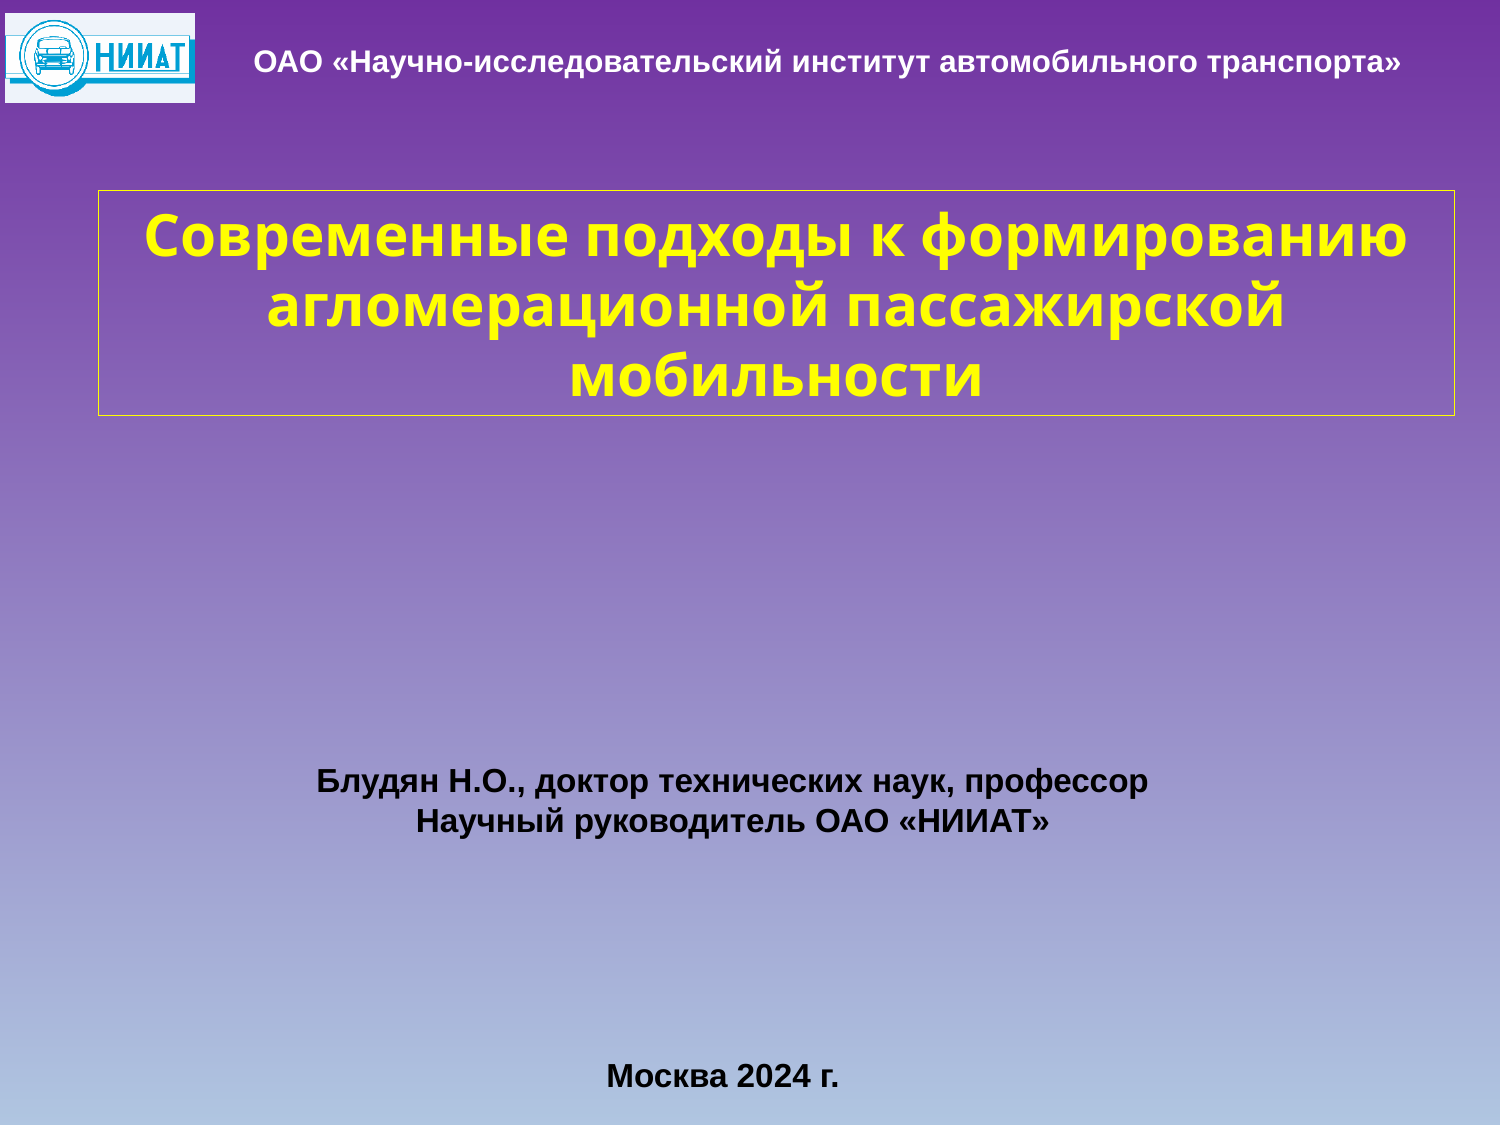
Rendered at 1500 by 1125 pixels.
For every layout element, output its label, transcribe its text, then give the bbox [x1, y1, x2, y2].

text_box Москва 2024 г. [591, 1046, 856, 1102]
text_box Современные подходы к формированию агломерационной пассажирской мобильности [98, 190, 1455, 416]
text_box Блудян Н.О., доктор технических наук, профессор Научный руководитель ОАО «НИИАТ» [296, 751, 1171, 846]
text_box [5, 13, 1455, 103]
